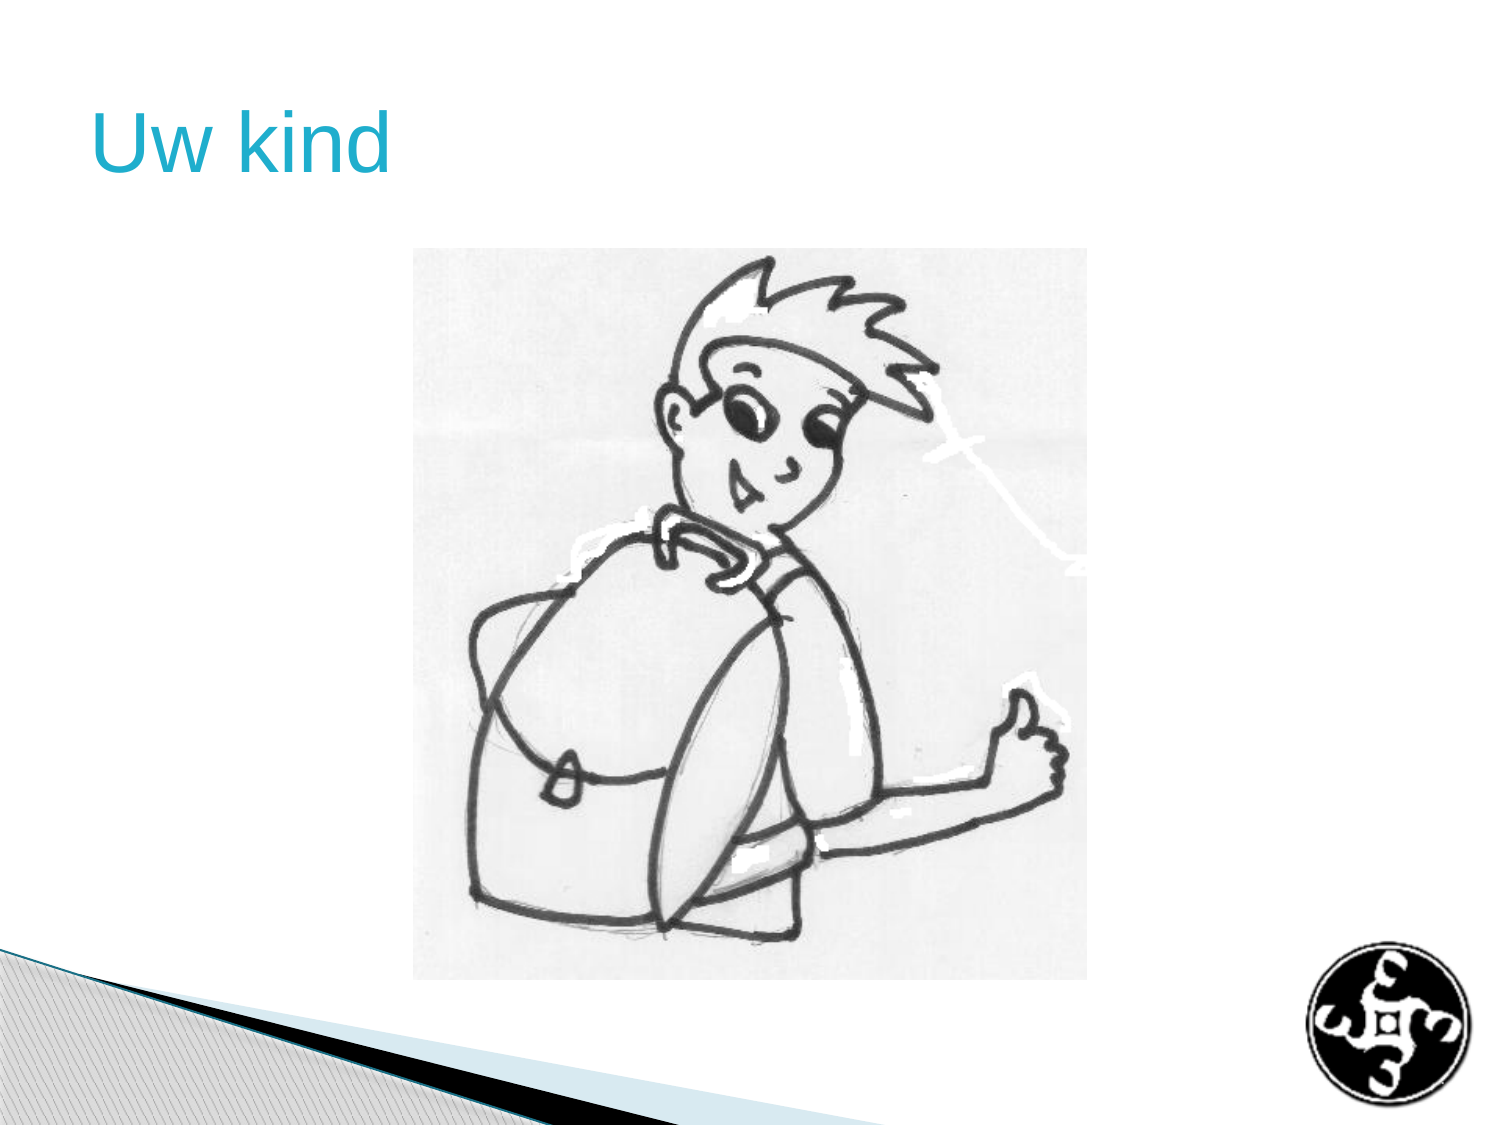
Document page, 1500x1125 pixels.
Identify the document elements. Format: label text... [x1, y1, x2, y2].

title Uw kind [75, 45, 1425, 233]
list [412, 248, 1087, 980]
picture [1281, 921, 1495, 1125]
